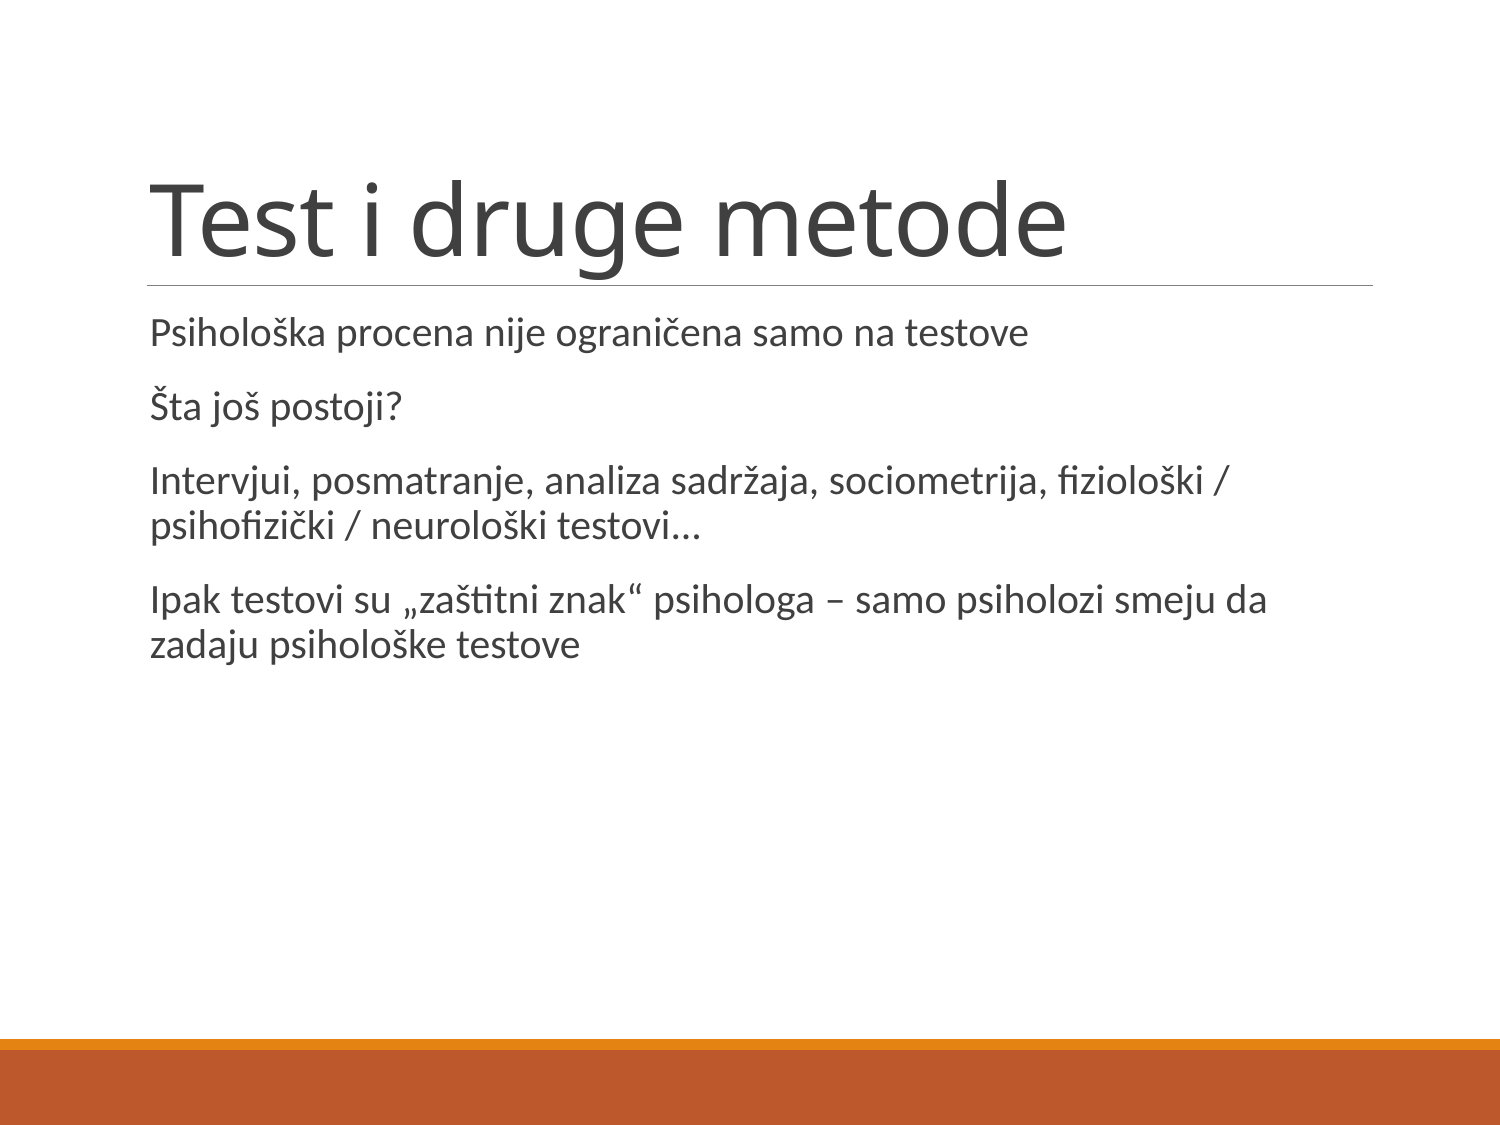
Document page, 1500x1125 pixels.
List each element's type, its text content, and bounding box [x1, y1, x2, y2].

list Psihološka procena nije ograničena samo na testove Šta još postoji? Intervjui, posmatranje, analiza sadržaja, sociometrija, fiziološki / psihofizički / neurološki testovi... Ipak testovi su „zaštitni znak“ psihologa – samo psiholozi smeju da zadaju psihološke testove [134, 302, 1373, 963]
title Test i druge metode [134, 47, 1373, 285]
